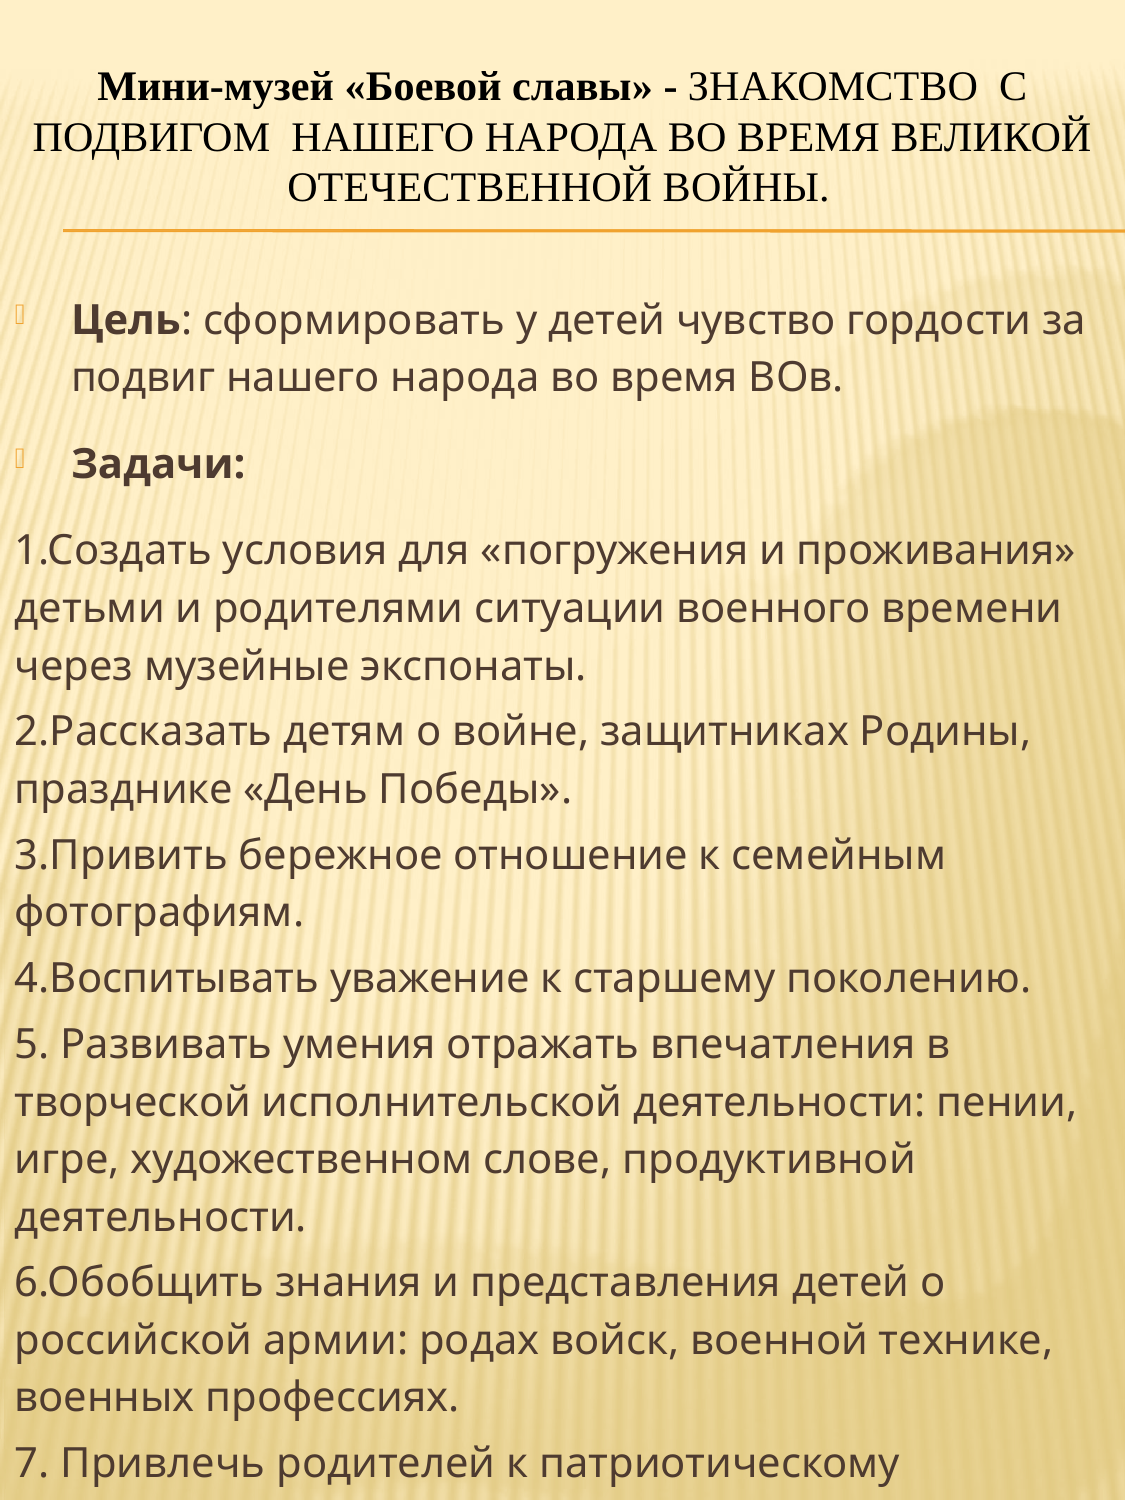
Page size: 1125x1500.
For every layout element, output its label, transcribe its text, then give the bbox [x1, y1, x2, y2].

list Цель: сформировать у детей чувство гордости за подвиг нашего народа во время ВОв. Задачи: 1.Создать условия для «погружения и проживания» детьми и родителями ситуации военного времени через музейные экспонаты. 2.Рассказать детям о войне, защитниках Родины, празднике «День Победы». 3.Привить бережное отношение к семейным фотографиям. 4.Воспитывать уважение к старшему поколению. 5. Развивать умения отражать впечатления в творческой исполнительской деятельности: пении, игре, художественном слове, продуктивной деятельности. 6.Обобщить знания и представления детей о российской армии: родах войск, военной технике, военных профессиях. 7. Привлечь родителей к патриотическому воспитанию, убедить их в важности сохранения семейных традиций, праздновании Дня Победы. [0, 277, 1125, 1500]
title Мини-музей «Боевой славы» - знакомство с подвигом нашего народа во время Великой Отечественной войны. [0, 0, 1125, 219]
